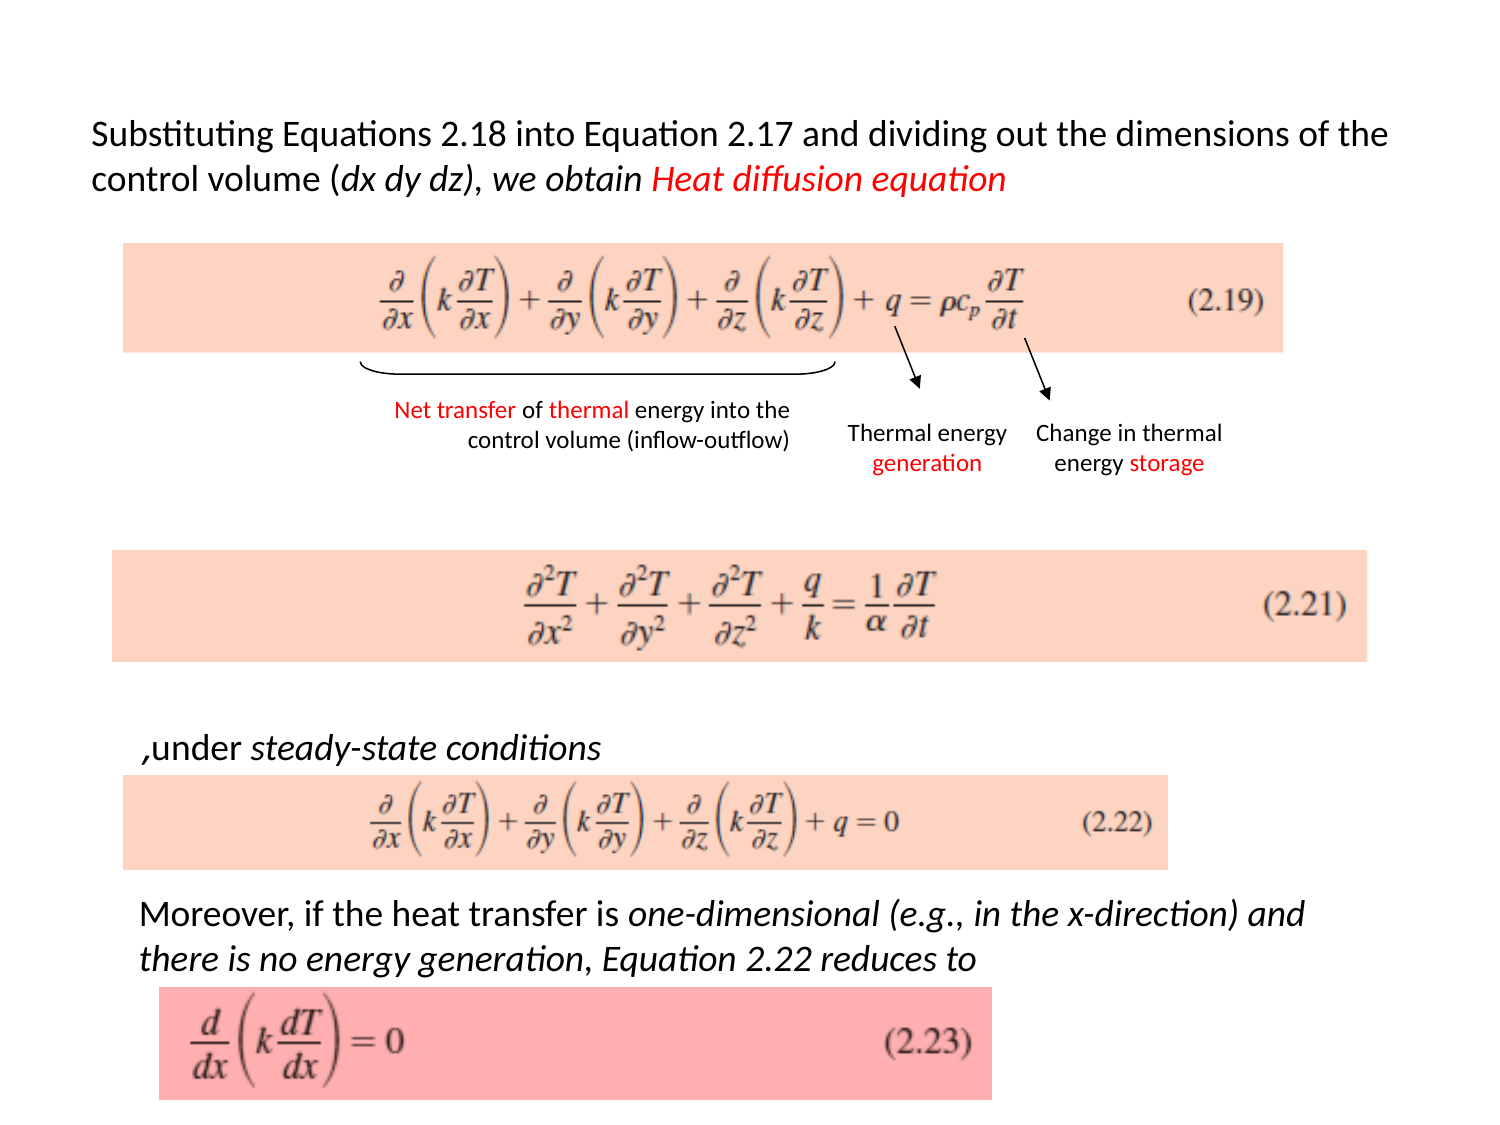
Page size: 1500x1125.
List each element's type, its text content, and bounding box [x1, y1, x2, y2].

text_box Moreover, if the heat transfer is one-dimensional (e.g., in the x-direction) and there is no energy generation, Equation 2.22 reduces to [123, 881, 1388, 987]
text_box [832, 325, 1023, 485]
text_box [359, 361, 836, 462]
text_box under steady-state conditions, [126, 715, 617, 773]
picture [111, 550, 1372, 662]
text_box [1035, 366, 1051, 401]
text_box Change in thermal energy storage [1027, 408, 1238, 484]
picture [123, 774, 1168, 870]
text_box Substituting Equations 2.18 into Equation 2.17 and dividing out the dimensions of the control volume (dx dy dz), we obtain Heat diffusion equation [76, 101, 1444, 207]
picture [123, 243, 1283, 357]
picture [159, 987, 992, 1100]
